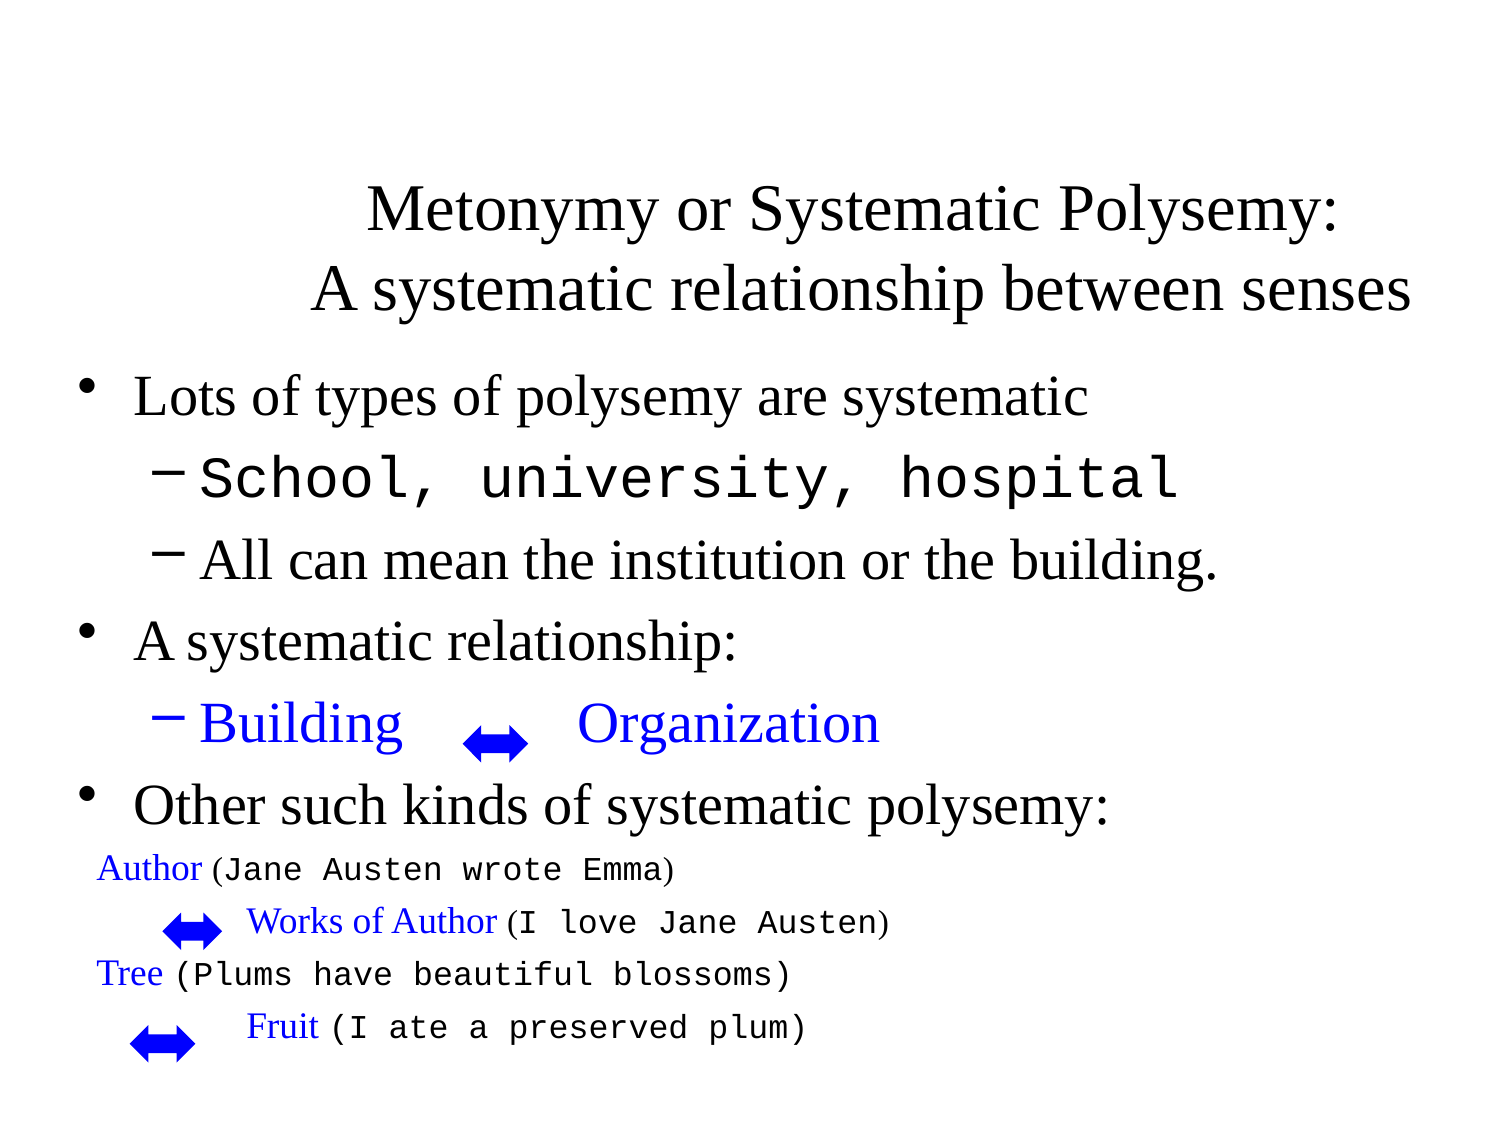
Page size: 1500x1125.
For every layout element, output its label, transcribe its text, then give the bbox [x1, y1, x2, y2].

text_box [462, 725, 529, 763]
text_box [129, 1025, 196, 1063]
title Metonymy or Systematic Polysemy: A systematic relationship between senses [224, 162, 1500, 326]
text_box [162, 912, 223, 951]
list Lots of types of polysemy are systematic School, university, hospital All can mean the institution or the building. A systematic relationship: Building Organization Other such kinds of systematic polysemy: Author (Jane Austen wrote Emma) Works of Author (I love Jane Austen) Tree (Plums have beautiful blossoms) Fruit (I ate a preserved plum) [62, 349, 1500, 948]
